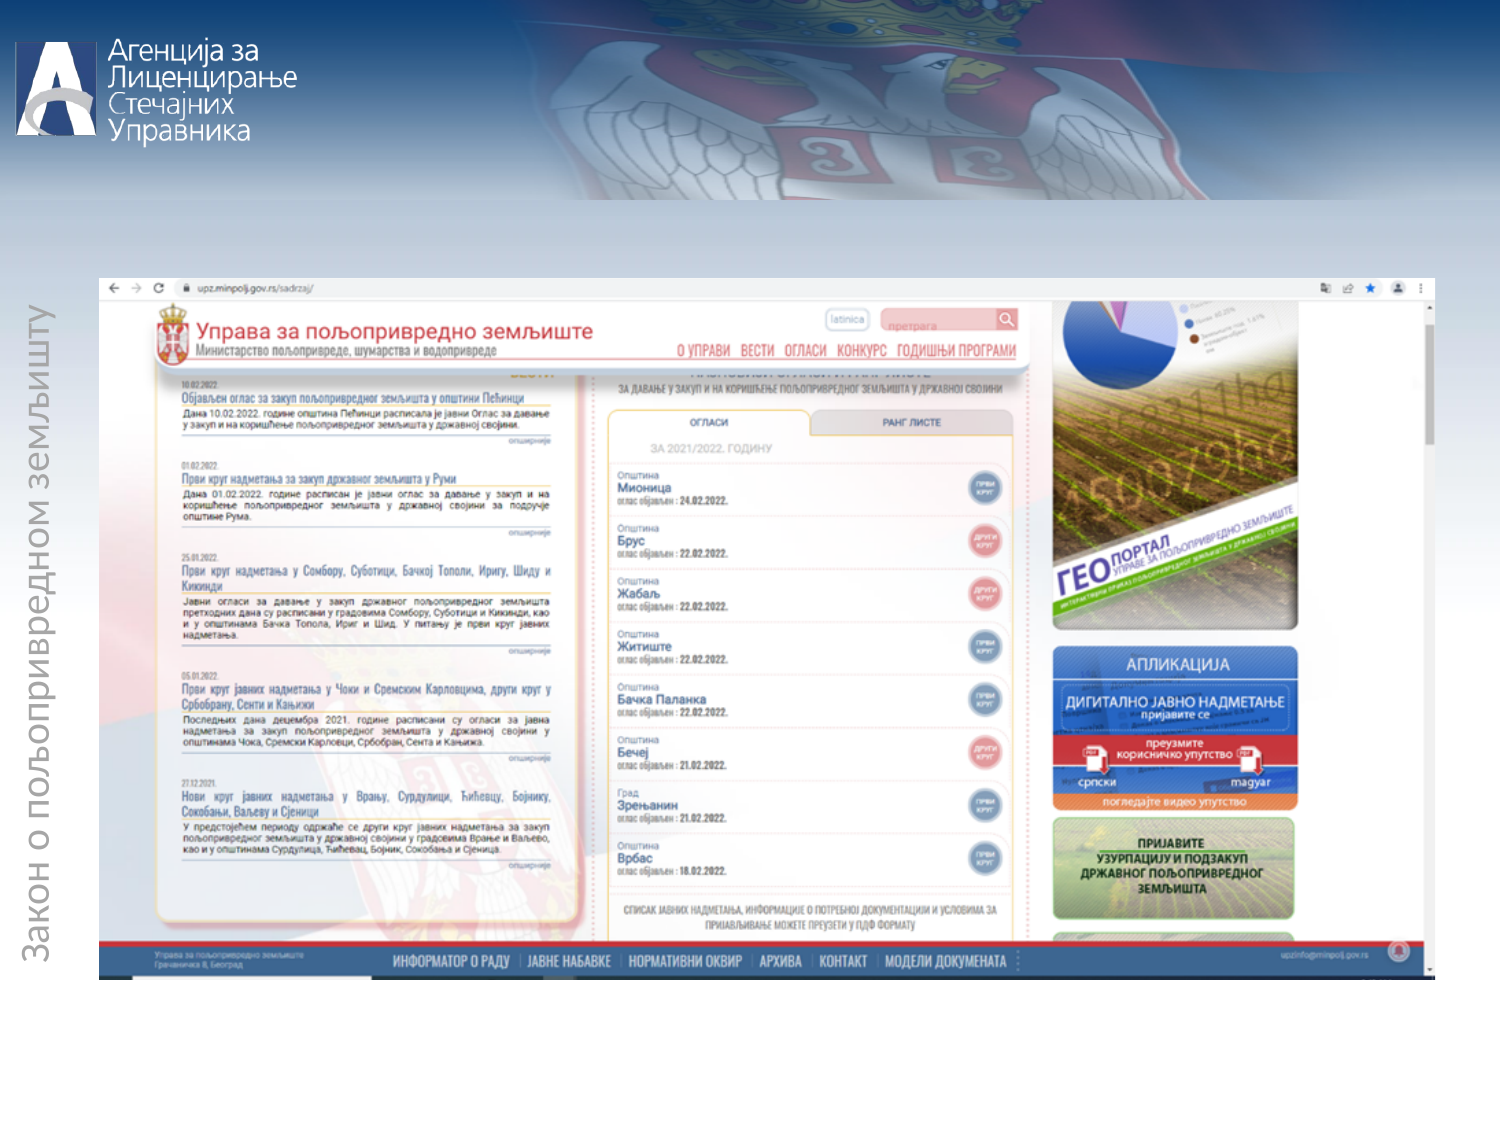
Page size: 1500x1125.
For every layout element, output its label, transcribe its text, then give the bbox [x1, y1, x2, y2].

picture [0, 0, 1500, 1113]
text_box Закон о пољопривредном земљишту [0, 253, 75, 1015]
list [98, 278, 1436, 981]
